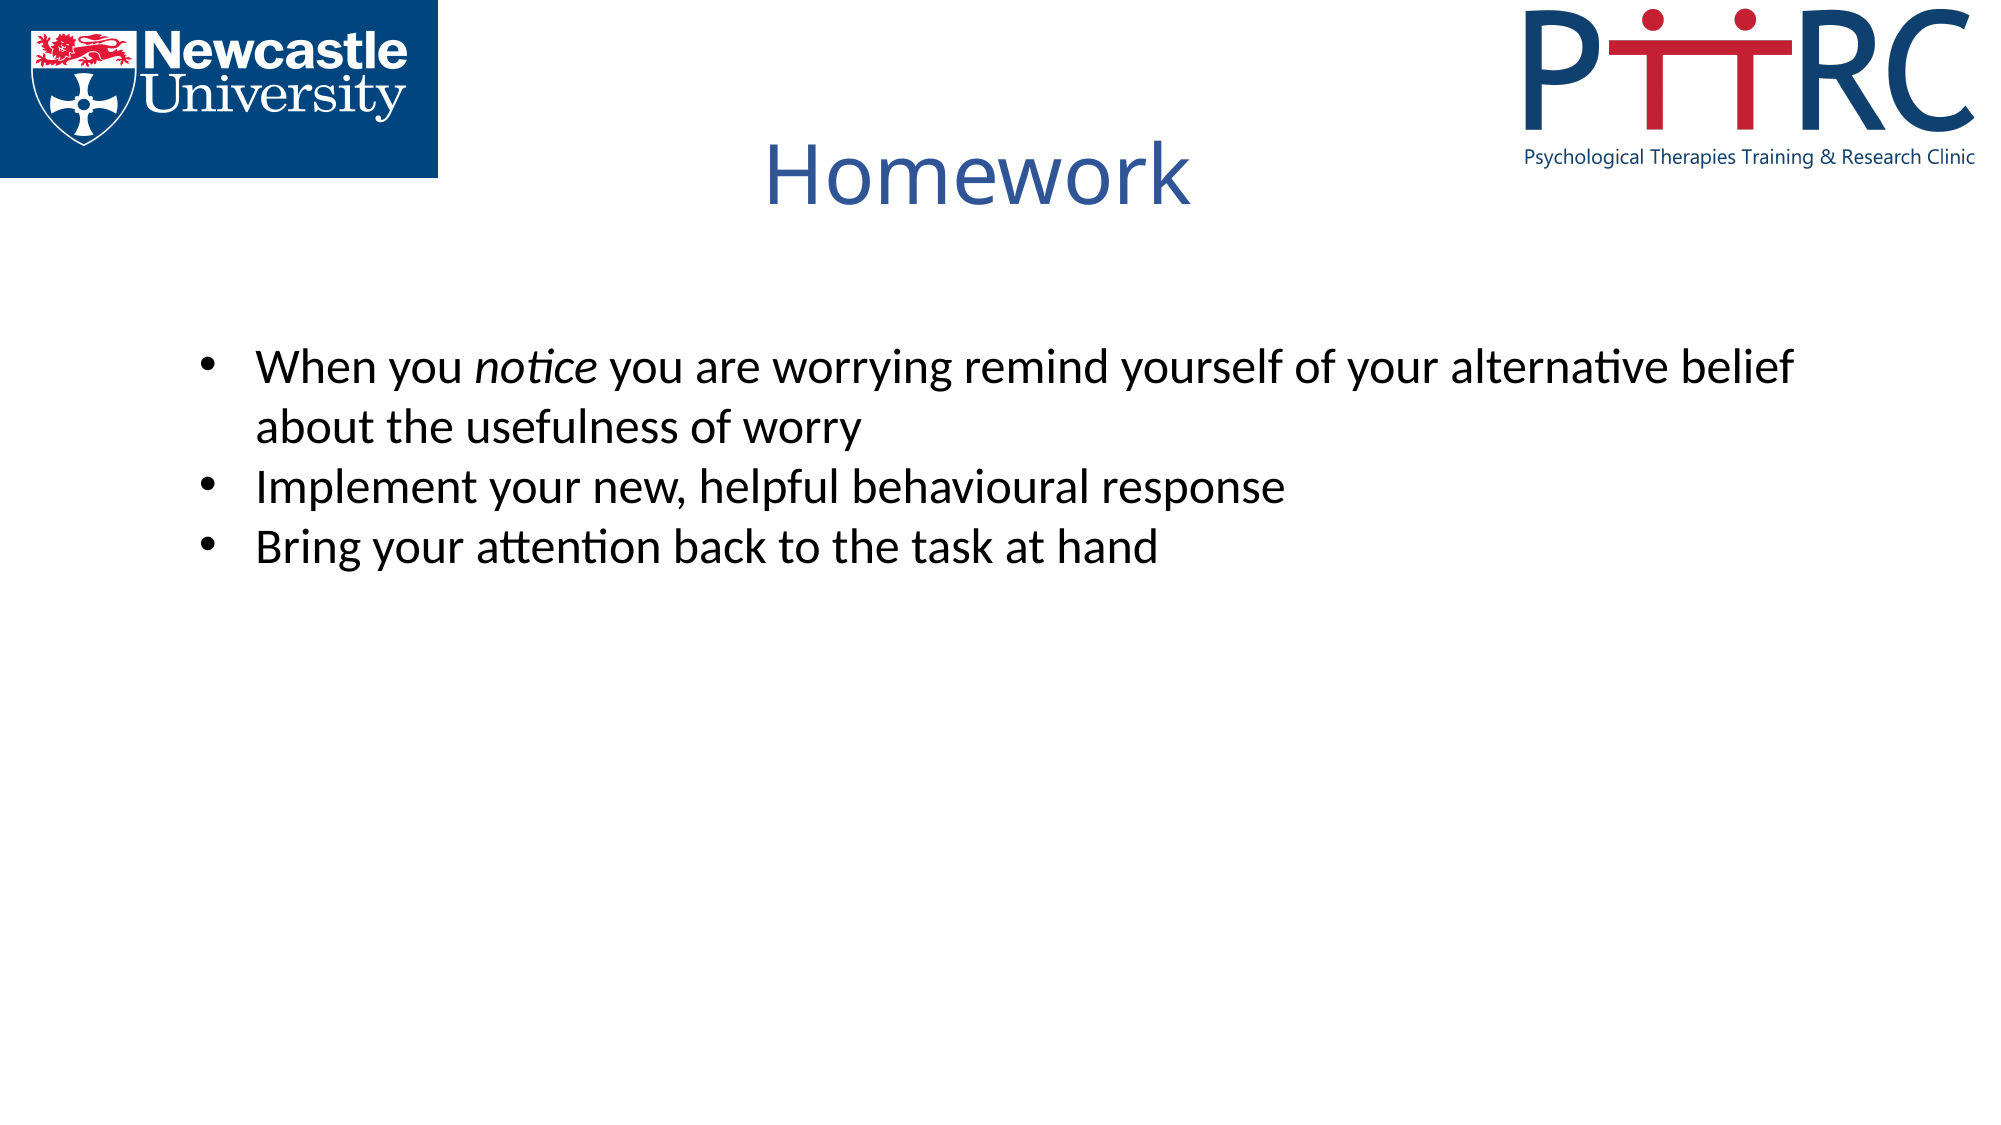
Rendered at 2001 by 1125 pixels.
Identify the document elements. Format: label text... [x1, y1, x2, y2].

picture [0, 0, 438, 178]
text_box When you notice you are worrying remind yourself of your alternative belief about the usefulness of worry Implement your new, helpful behavioural response Bring your attention back to the task at hand [184, 325, 1816, 581]
title Homework [643, 112, 1313, 230]
picture [1518, 6, 1982, 171]
